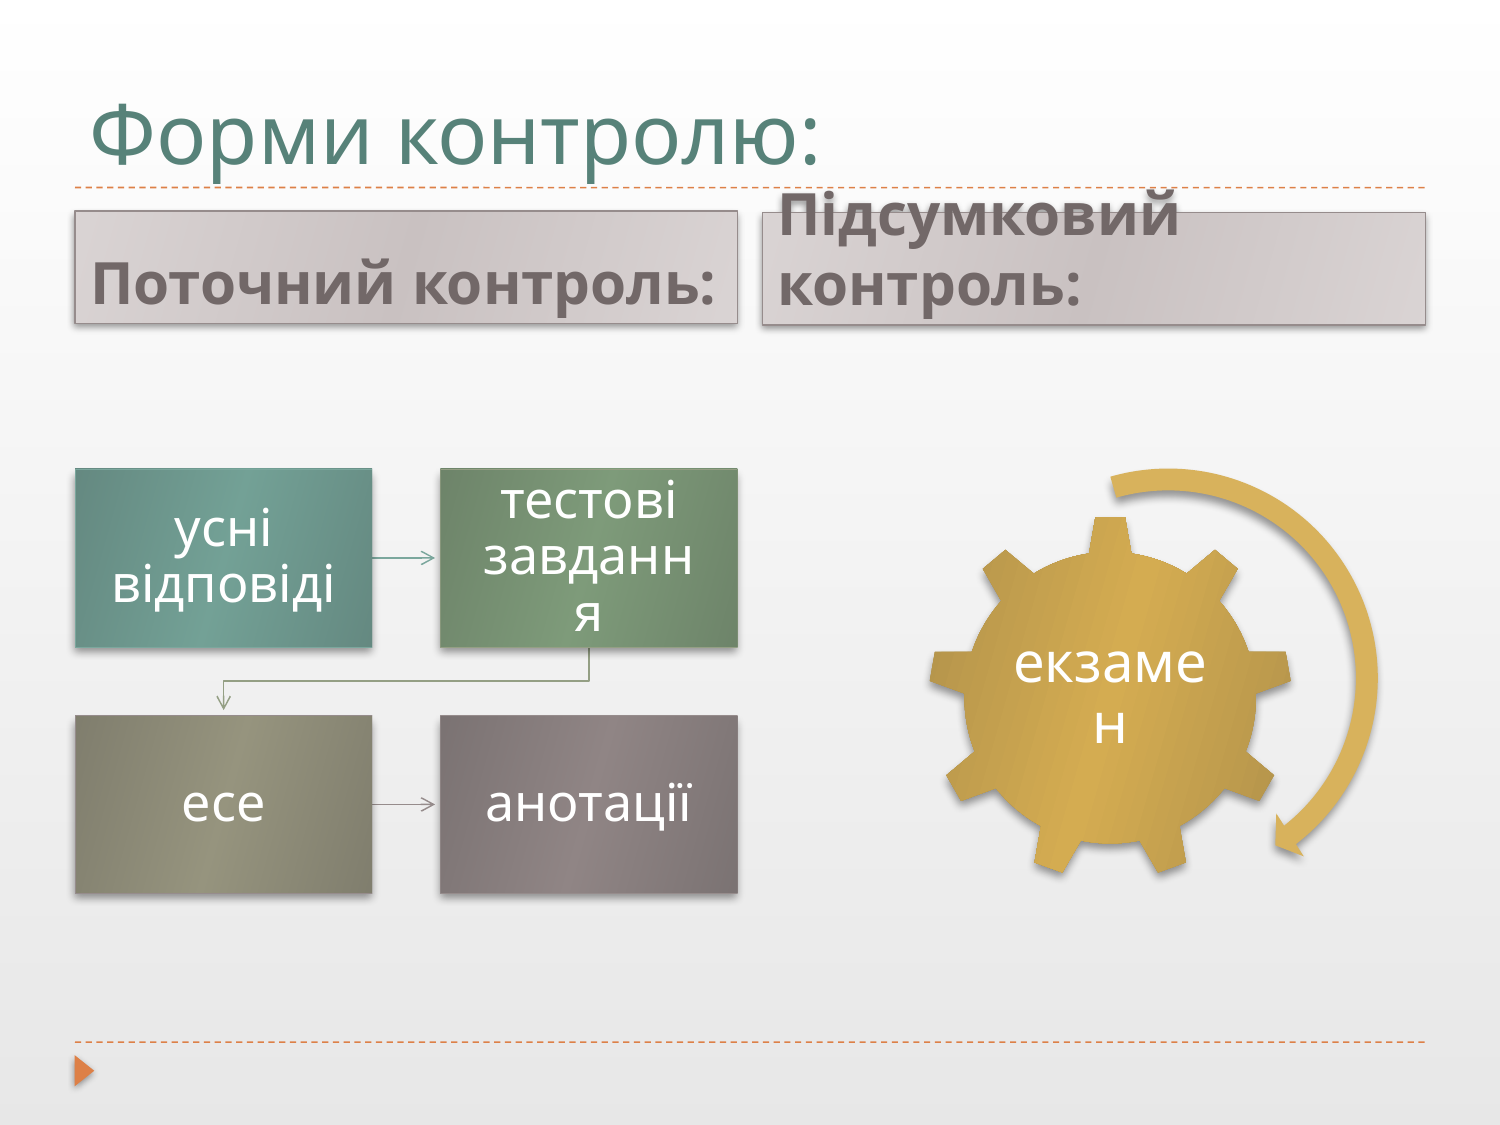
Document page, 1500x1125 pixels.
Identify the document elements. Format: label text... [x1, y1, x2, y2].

list Підсумковий контроль: [762, 212, 1426, 326]
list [74, 349, 738, 1013]
title Форми контролю: [75, 66, 1425, 197]
list Поточний контроль: [74, 210, 738, 324]
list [762, 349, 1426, 1013]
